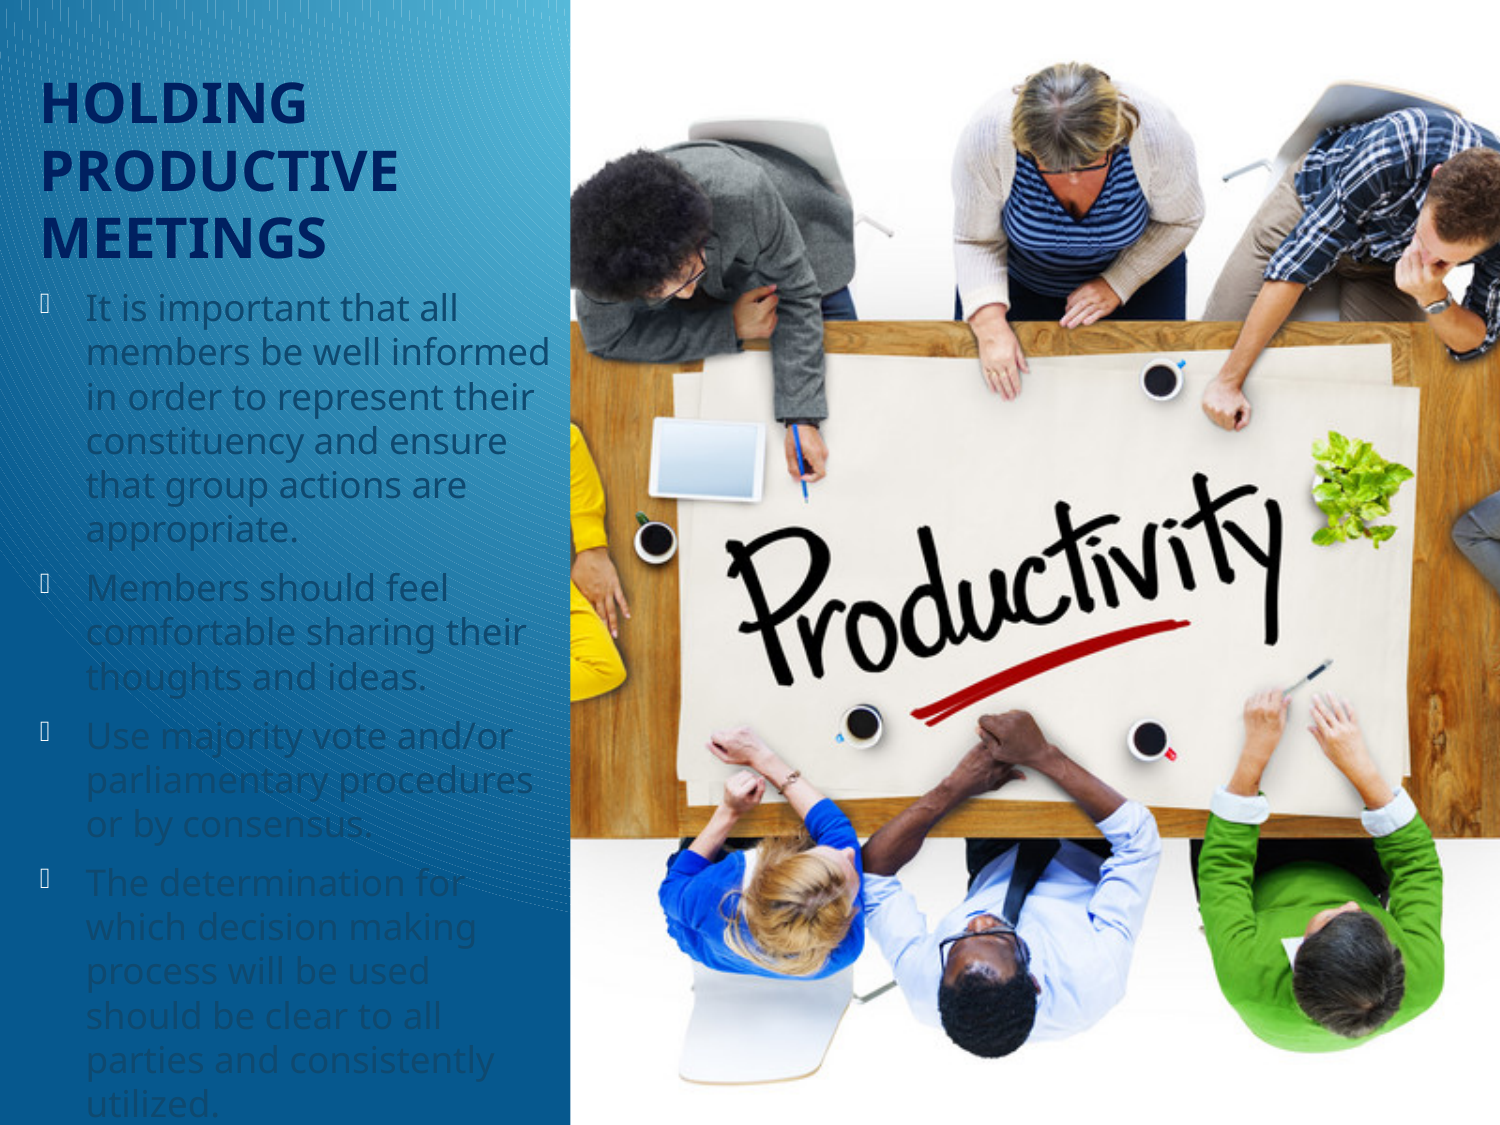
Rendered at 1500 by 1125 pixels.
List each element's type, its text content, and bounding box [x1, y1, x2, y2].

title Holding Productive Meetings [24, 59, 531, 277]
picture [570, 0, 1500, 1125]
list It is important that all members be well informed in order to represent their constituency and ensure that group actions are appropriate. Members should feel comfortable sharing their thoughts and ideas. Use majority vote and/or parliamentary procedures or by consensus. The determination for which decision making process will be used should be clear to all parties and consistently utilized. [24, 277, 570, 1125]
